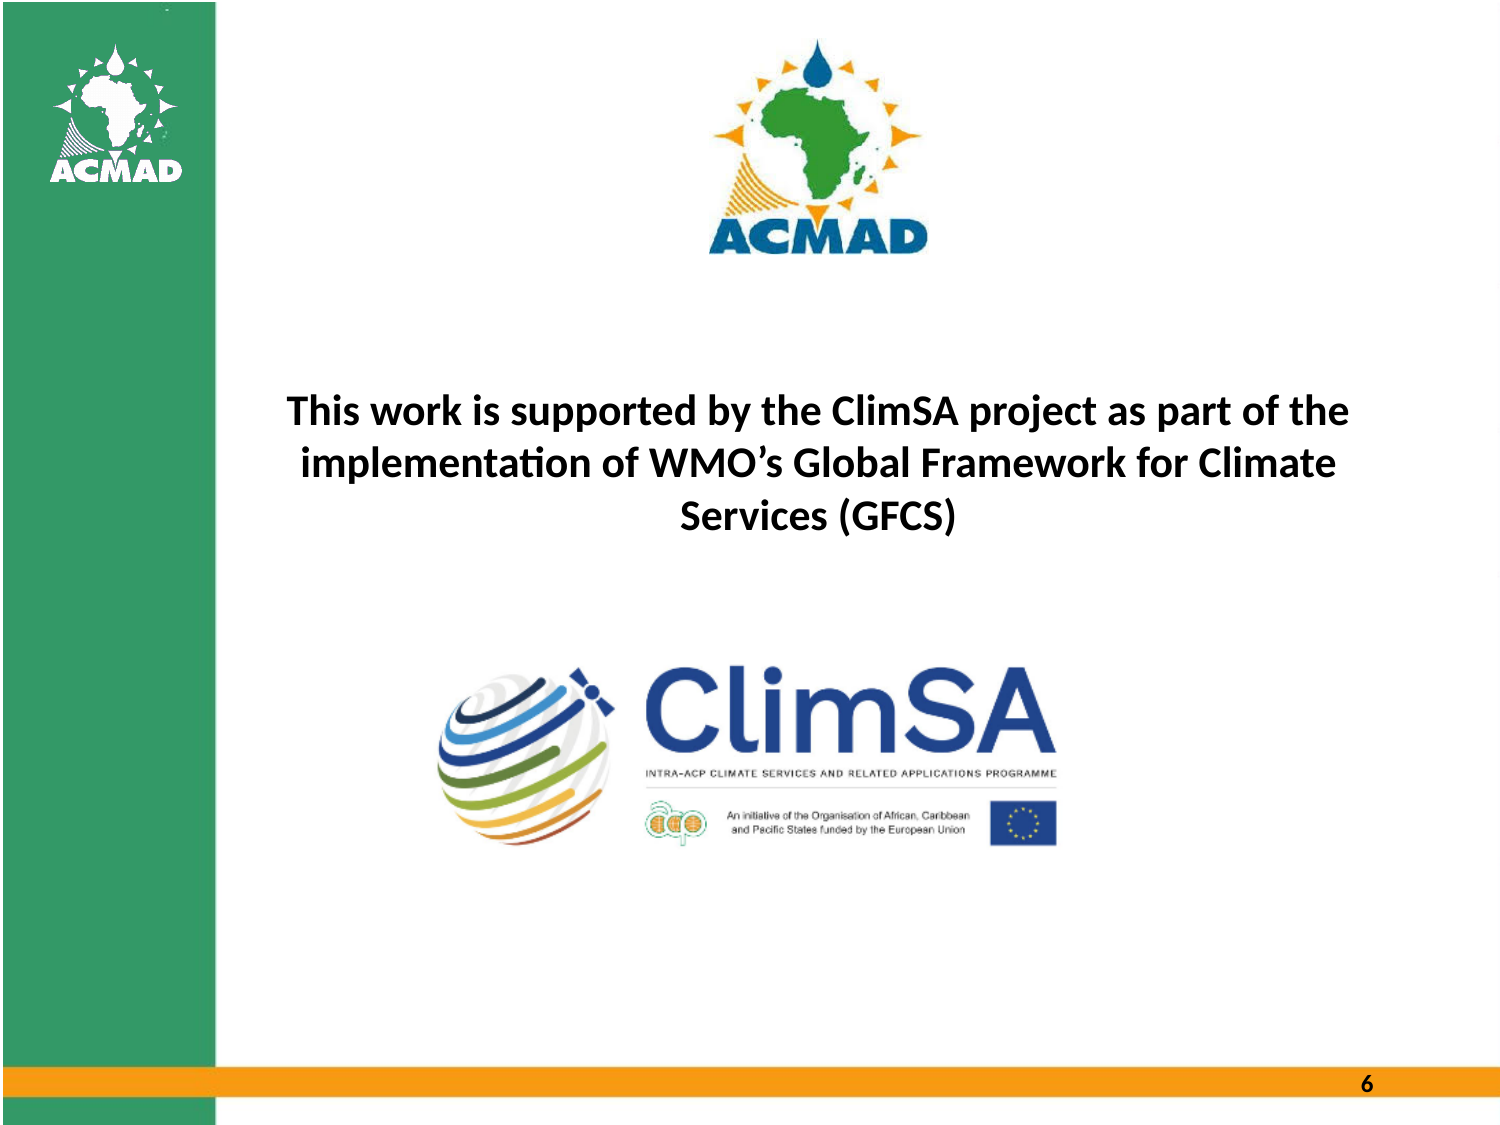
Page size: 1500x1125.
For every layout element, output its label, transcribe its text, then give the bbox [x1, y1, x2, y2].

text_box This work is supported by the ClimSA project as part of the implementation of WMO’s Global Framework for Climate Services (GFCS) [274, 376, 1363, 545]
picture [3, 2, 1500, 1125]
